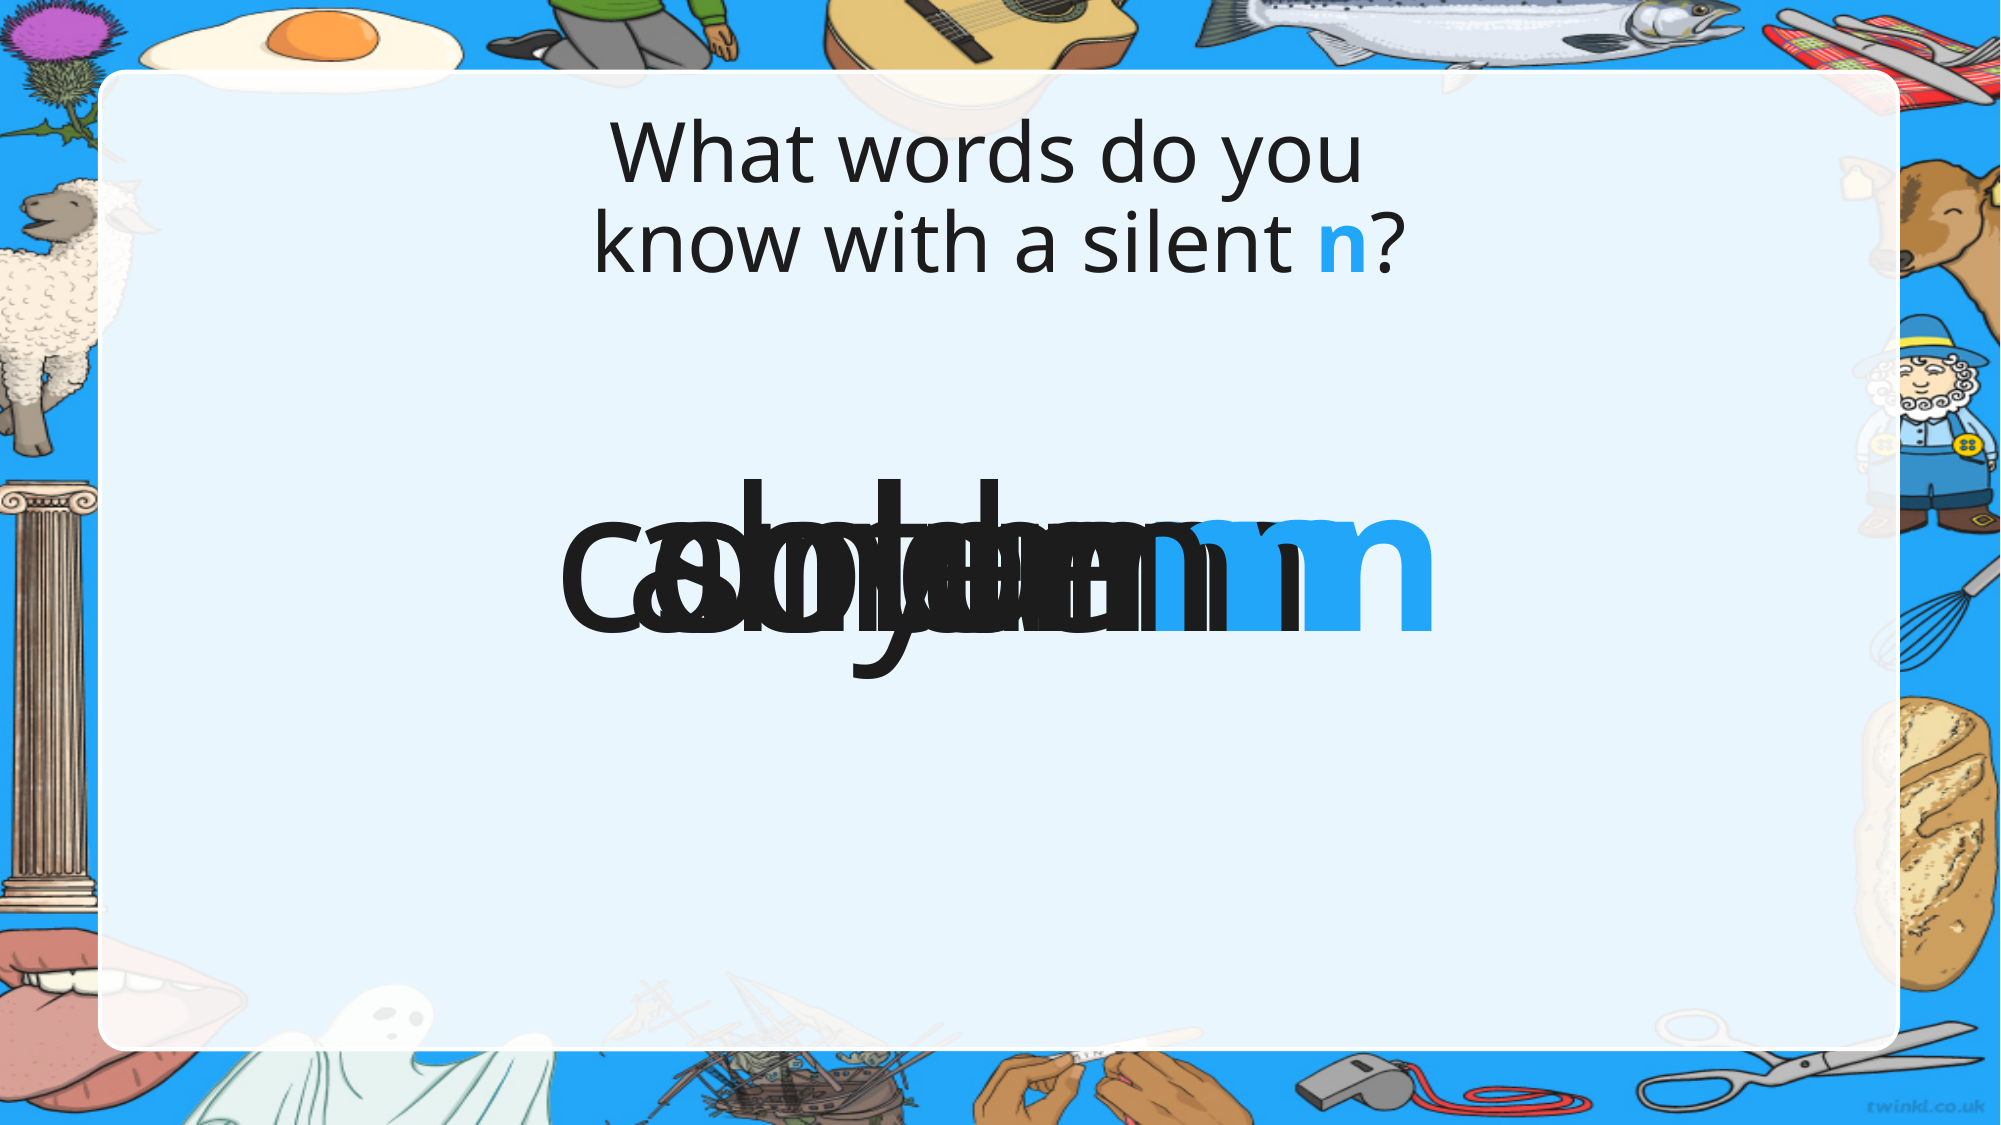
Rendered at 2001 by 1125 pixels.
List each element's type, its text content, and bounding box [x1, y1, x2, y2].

picture [0, 0, 2001, 1125]
title What words do you know with a silent n? [324, 78, 1674, 322]
text_box solemn [373, 429, 1626, 700]
